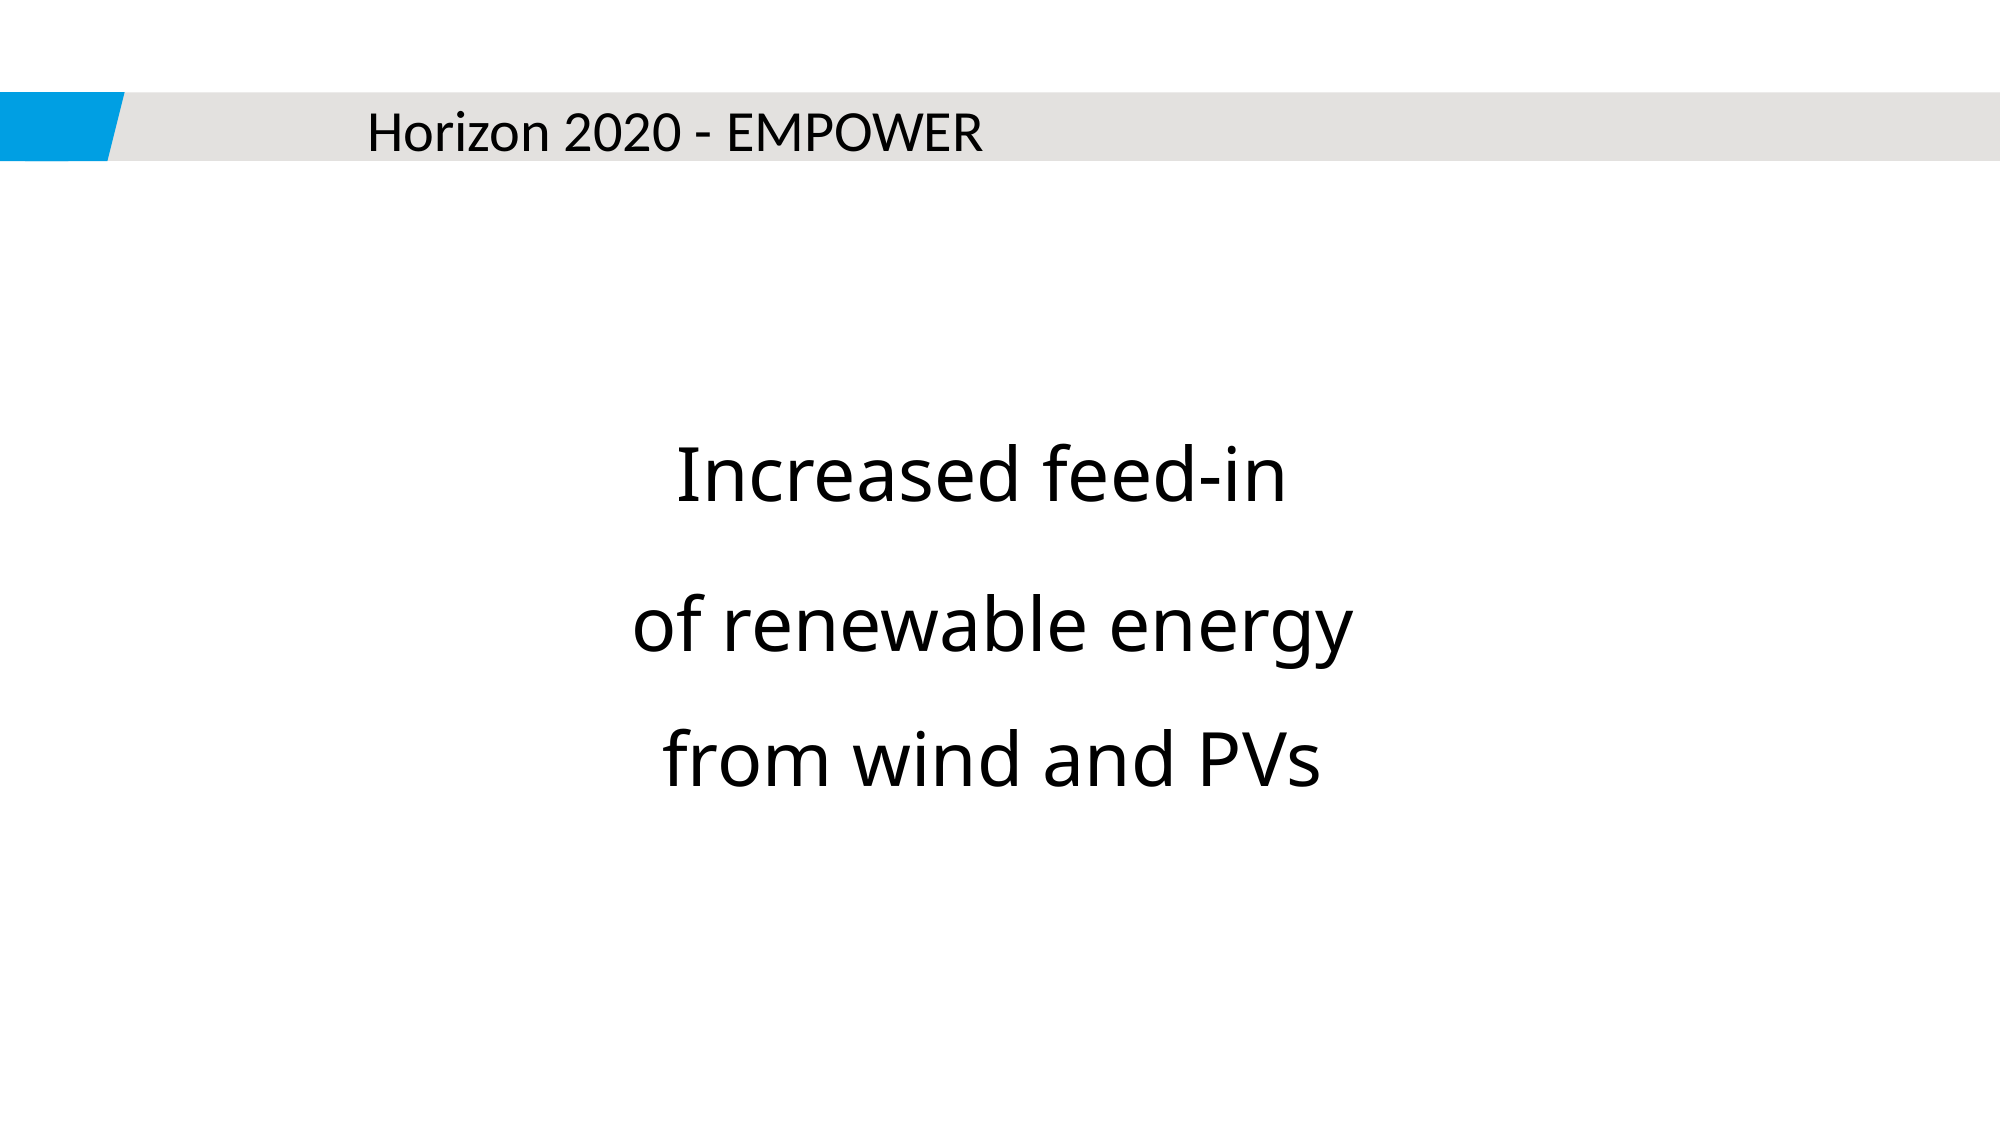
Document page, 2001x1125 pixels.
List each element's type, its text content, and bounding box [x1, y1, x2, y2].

list Increased feed-in of renewable energy from wind and PVs [267, 373, 1718, 776]
title Horizon 2020 - EMPOWER [352, 95, 1750, 161]
